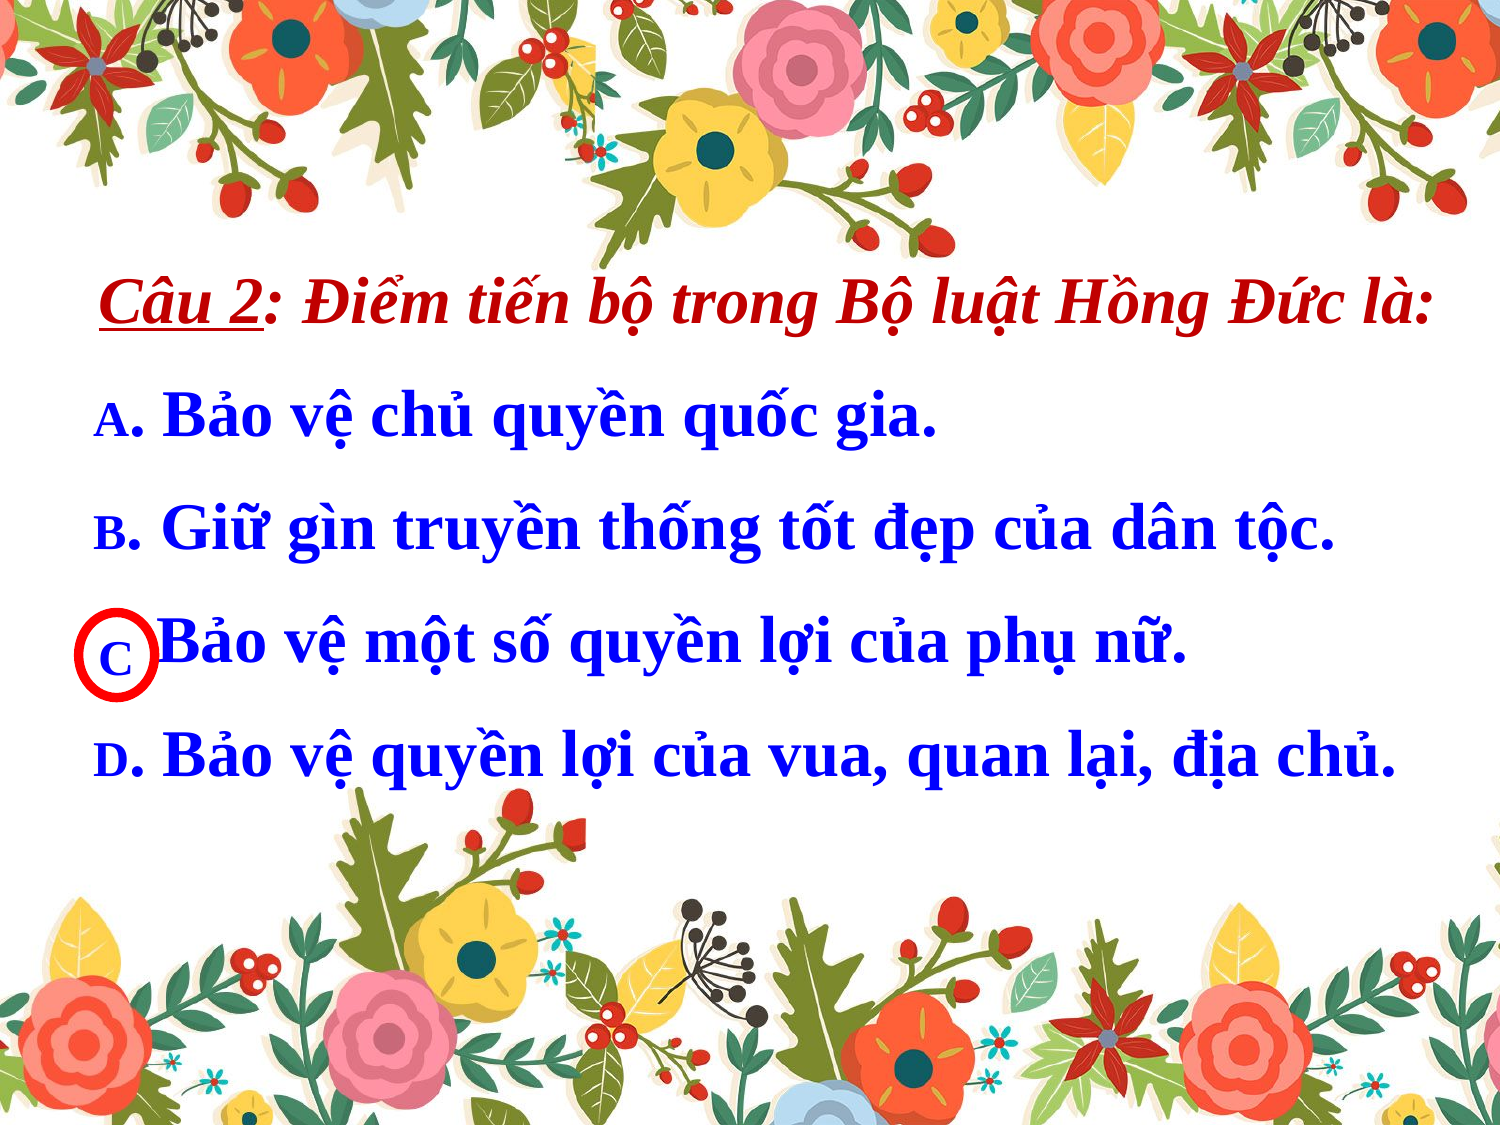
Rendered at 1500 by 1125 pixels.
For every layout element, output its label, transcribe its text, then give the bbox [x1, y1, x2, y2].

text_box Câu 2: Điểm tiến bộ trong Bộ luật Hồng Đức là: [83, 249, 1484, 345]
text_box A. Bảo vệ chủ quyền quốc gia. B. Giữ gìn truyền thống tốt đẹp của dân tộc. c. Bảo vệ một số quyền lợi của phụ nữ. D. Bảo vệ quyền lợi của vua, quan lại, địa chủ. [78, 362, 1422, 797]
text_box C [78, 612, 155, 698]
picture [0, 0, 1500, 1125]
